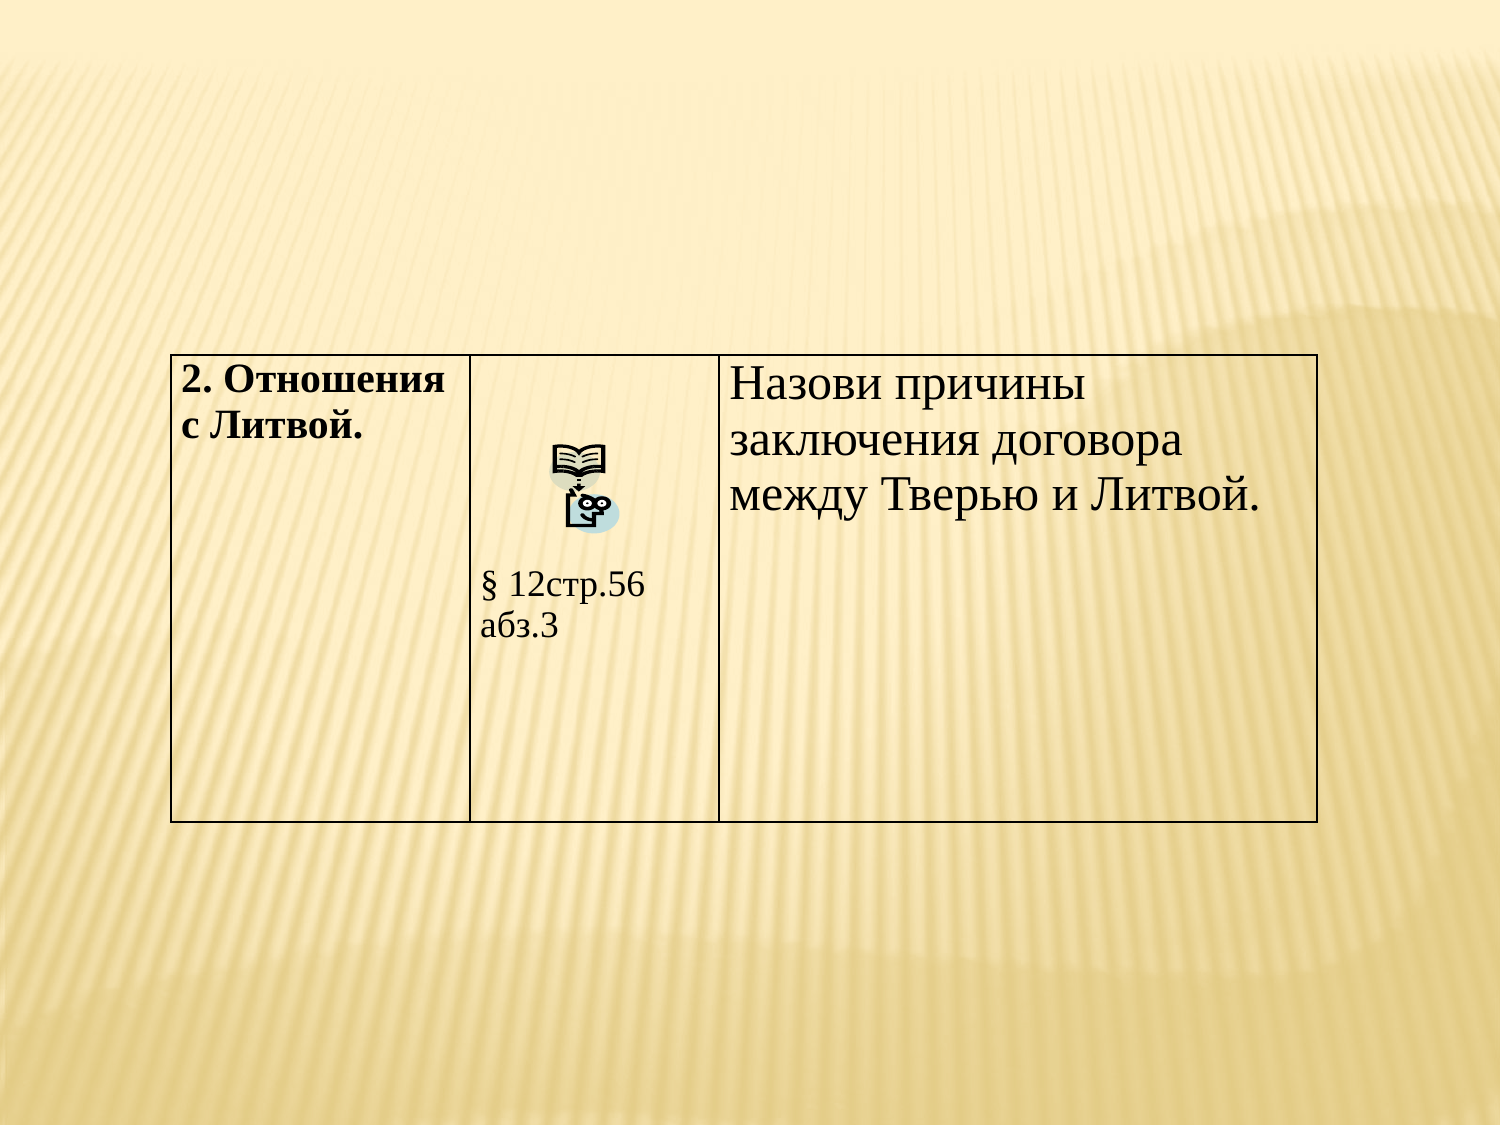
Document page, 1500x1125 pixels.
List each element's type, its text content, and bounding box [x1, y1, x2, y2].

table_header § 12стр.56 абз.3 [471, 356, 718, 821]
table_header Назови причины заключения договора между Тверью и Литвой. [720, 356, 1316, 821]
table_header 2. Отношения с Литвой. [172, 356, 469, 821]
picture [548, 444, 620, 534]
